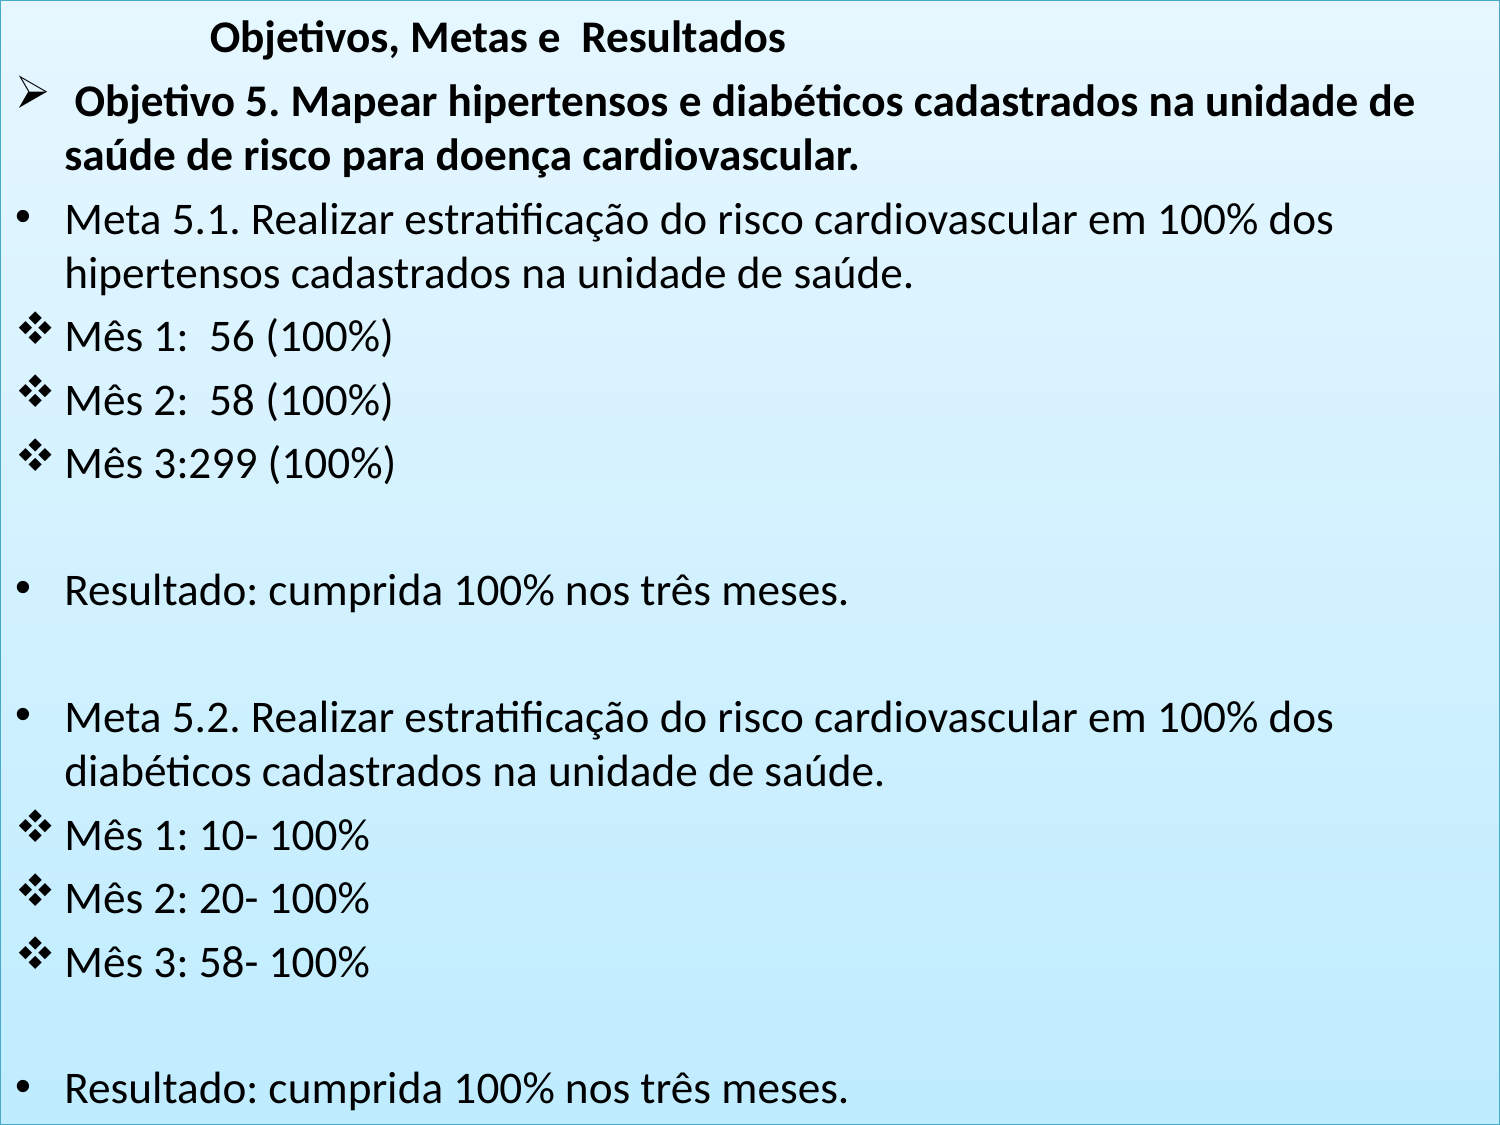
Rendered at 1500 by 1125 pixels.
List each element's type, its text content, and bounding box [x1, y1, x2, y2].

list Objetivos, Metas e Resultados Objetivo 5. Mapear hipertensos e diabéticos cadastrados na unidade de saúde de risco para doença cardiovascular. Meta 5.1. Realizar estratificação do risco cardiovascular em 100% dos hipertensos cadastrados na unidade de saúde. Mês 1: 56 (100%) Mês 2: 58 (100%) Mês 3:299 (100%) Resultado: cumprida 100% nos três meses. Meta 5.2. Realizar estratificação do risco cardiovascular em 100% dos diabéticos cadastrados na unidade de saúde. Mês 1: 10- 100% Mês 2: 20- 100% Mês 3: 58- 100% Resultado: cumprida 100% nos três meses. [0, 0, 1500, 1125]
